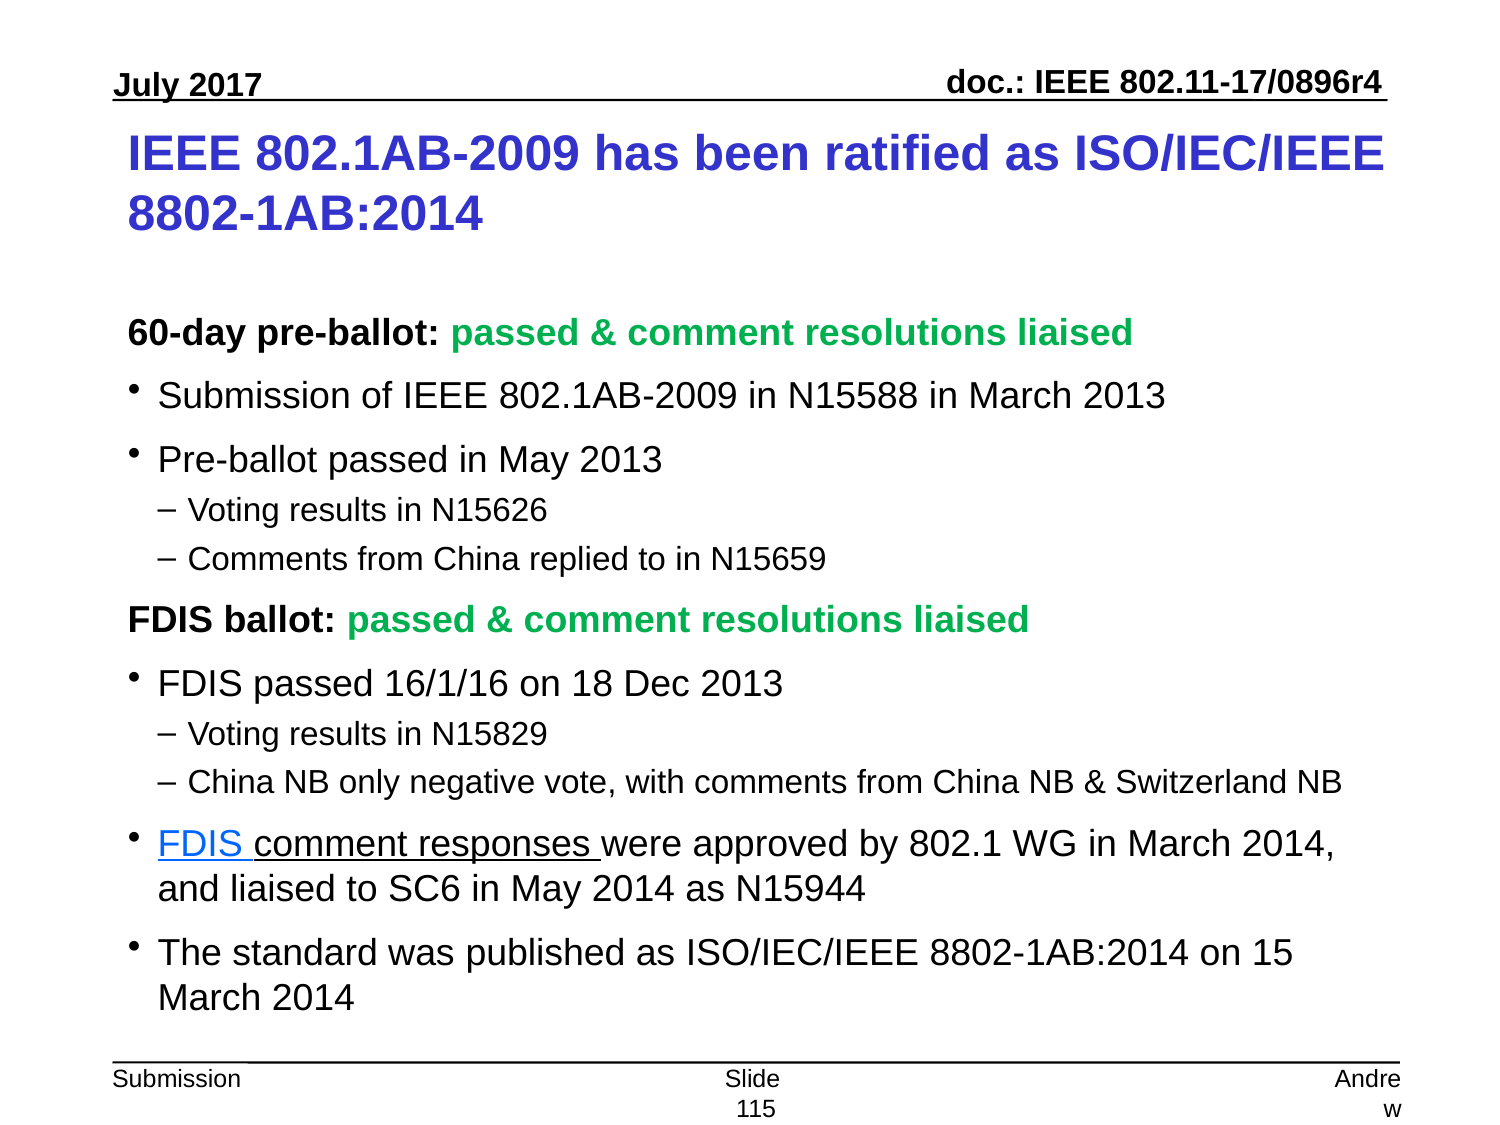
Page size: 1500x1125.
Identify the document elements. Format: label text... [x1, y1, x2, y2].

list 60-day pre-ballot: passed & comment resolutions liaised Submission of IEEE 802.1AB-2009 in N15588 in March 2013 Pre-ballot passed in May 2013 Voting results in N15626 Comments from China replied to in N15659 FDIS ballot: passed & comment resolutions liaised FDIS passed 16/1/16 on 18 Dec 2013 Voting results in N15829 China NB only negative vote, with comments from China NB & Switzerland NB FDIS comment responses were approved by 802.1 WG in March 2014, and liaised to SC6 in May 2014 as N15944 The standard was published as ISO/IEC/IEEE 8802-1AB:2014 on 15 March 2014 [112, 299, 1388, 975]
slide_number Slide 115 [709, 1061, 803, 1093]
footer Andrew Myles, Cisco [1320, 1061, 1402, 1093]
title IEEE 802.1AB-2009 has been ratified as ISO/IEC/IEEE 8802-1AB:2014 [112, 112, 1475, 288]
